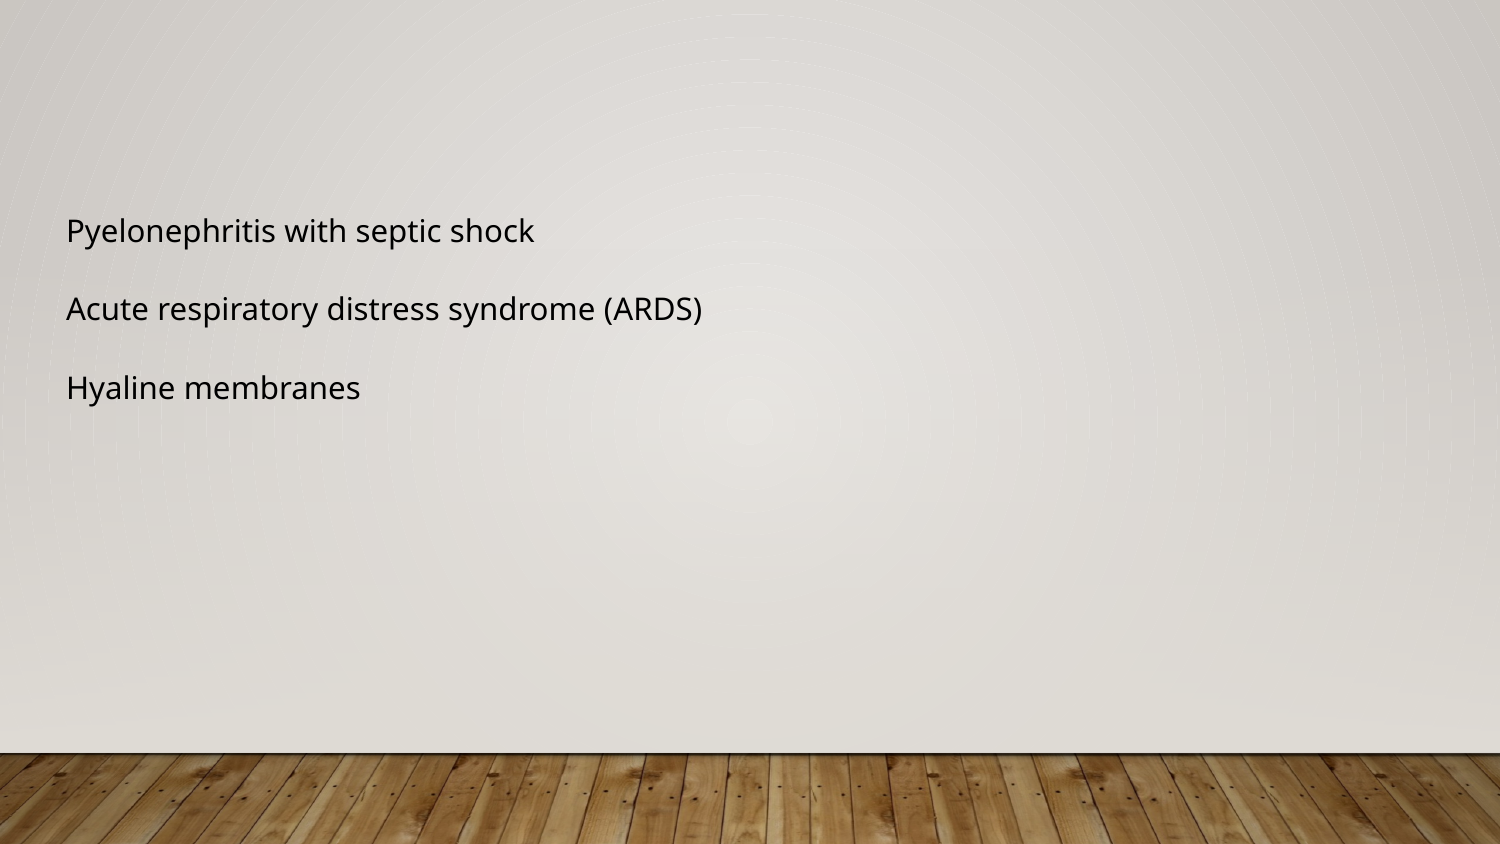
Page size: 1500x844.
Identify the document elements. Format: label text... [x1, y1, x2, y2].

picture [0, 753, 1500, 844]
list Pyelonephritis with septic shock Acute respiratory distress syndrome (ARDS) Hyaline membranes [51, 189, 1449, 750]
